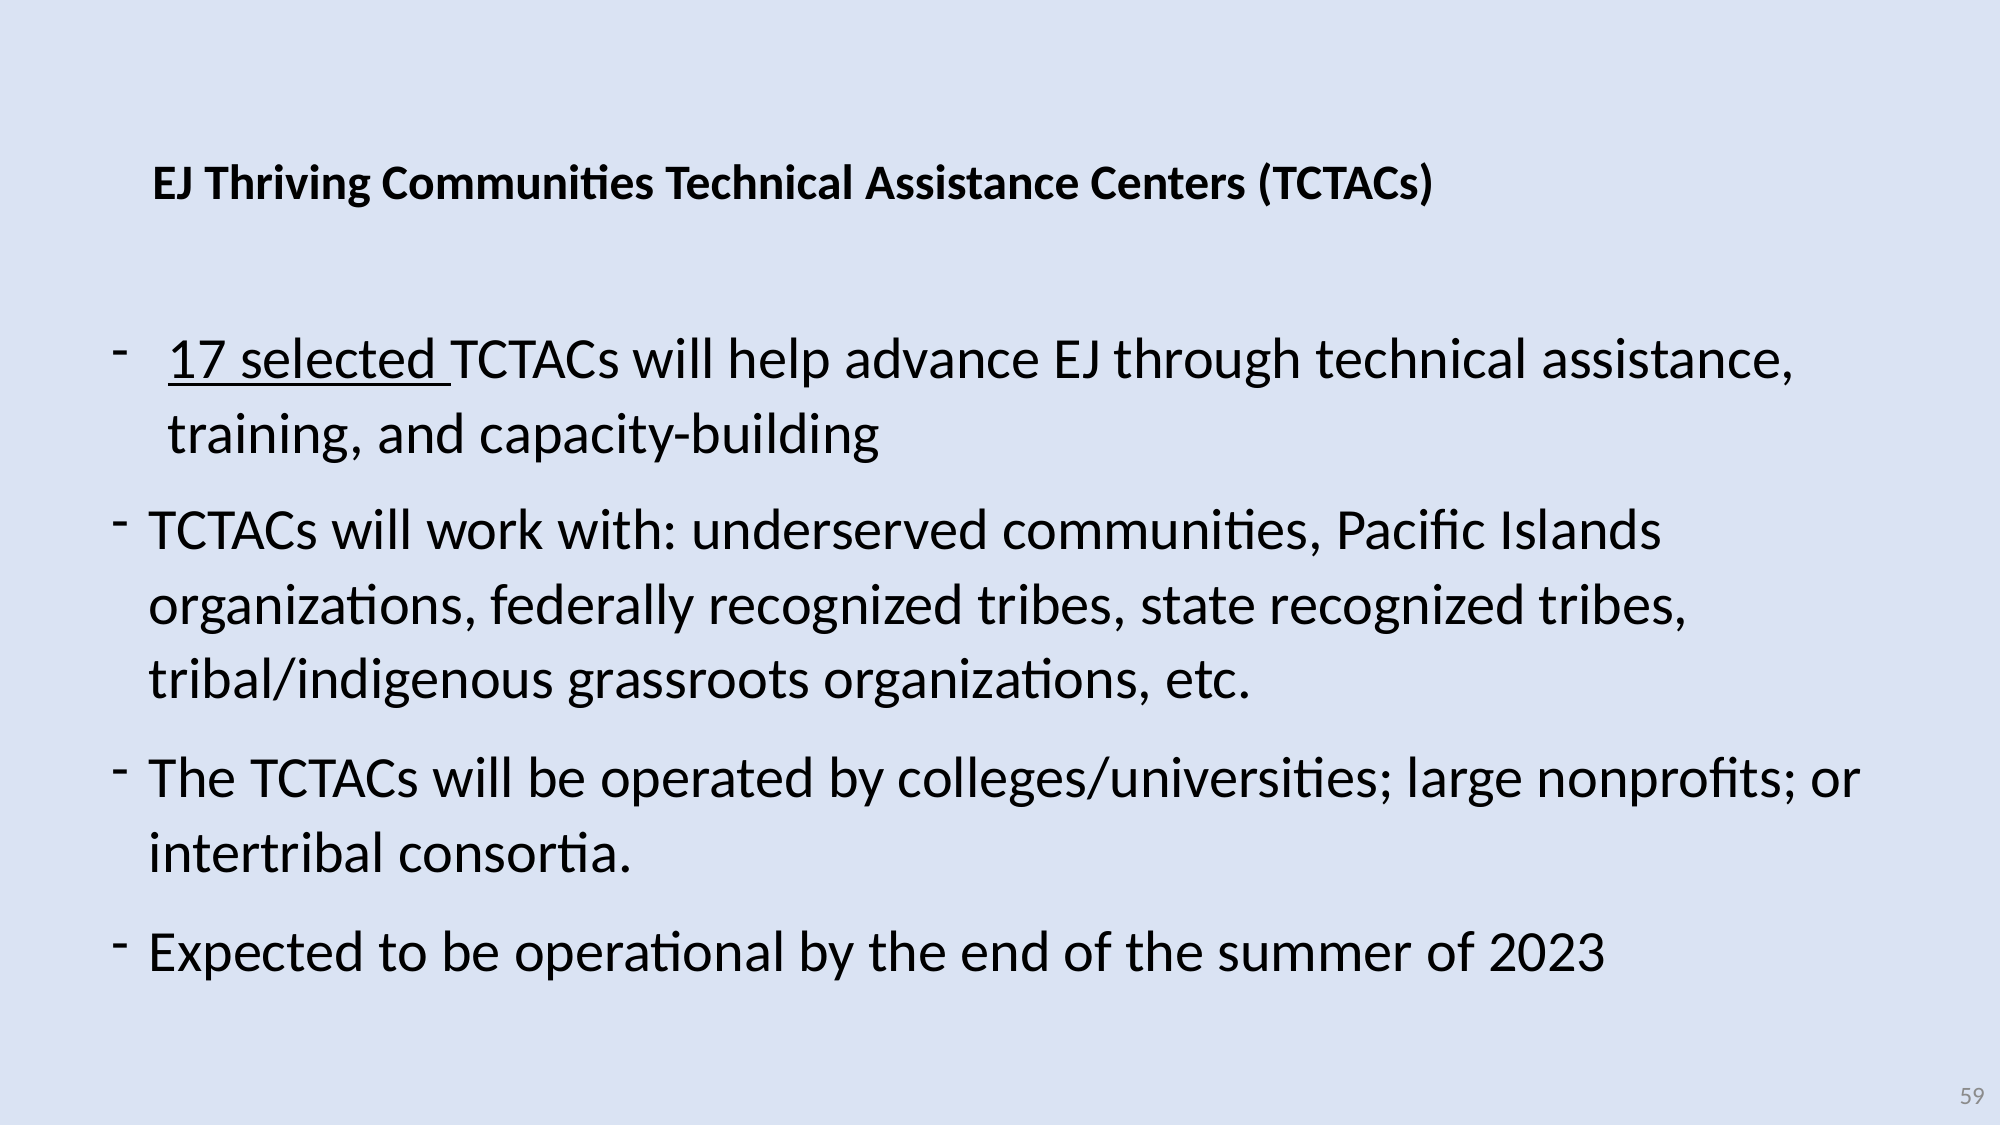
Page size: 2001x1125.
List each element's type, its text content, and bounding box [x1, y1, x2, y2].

title EJ Thriving Communities Technical Assistance Centers (TCTACs) [137, 148, 1863, 278]
slide_number 59 [1550, 1065, 2000, 1125]
list 17 selected TCTACs will help advance EJ through technical assistance, training, and capacity-building TCTACs will work with: underserved communities, Pacific Islands organizations, federally recognized tribes, state recognized tribes, tribal/indigenous grassroots organizations, etc. The TCTACs will be operated by colleges/universities; large nonprofits; or intertribal consortia. Expected to be operational by the end of the summer of 2023 [96, 308, 1946, 1125]
